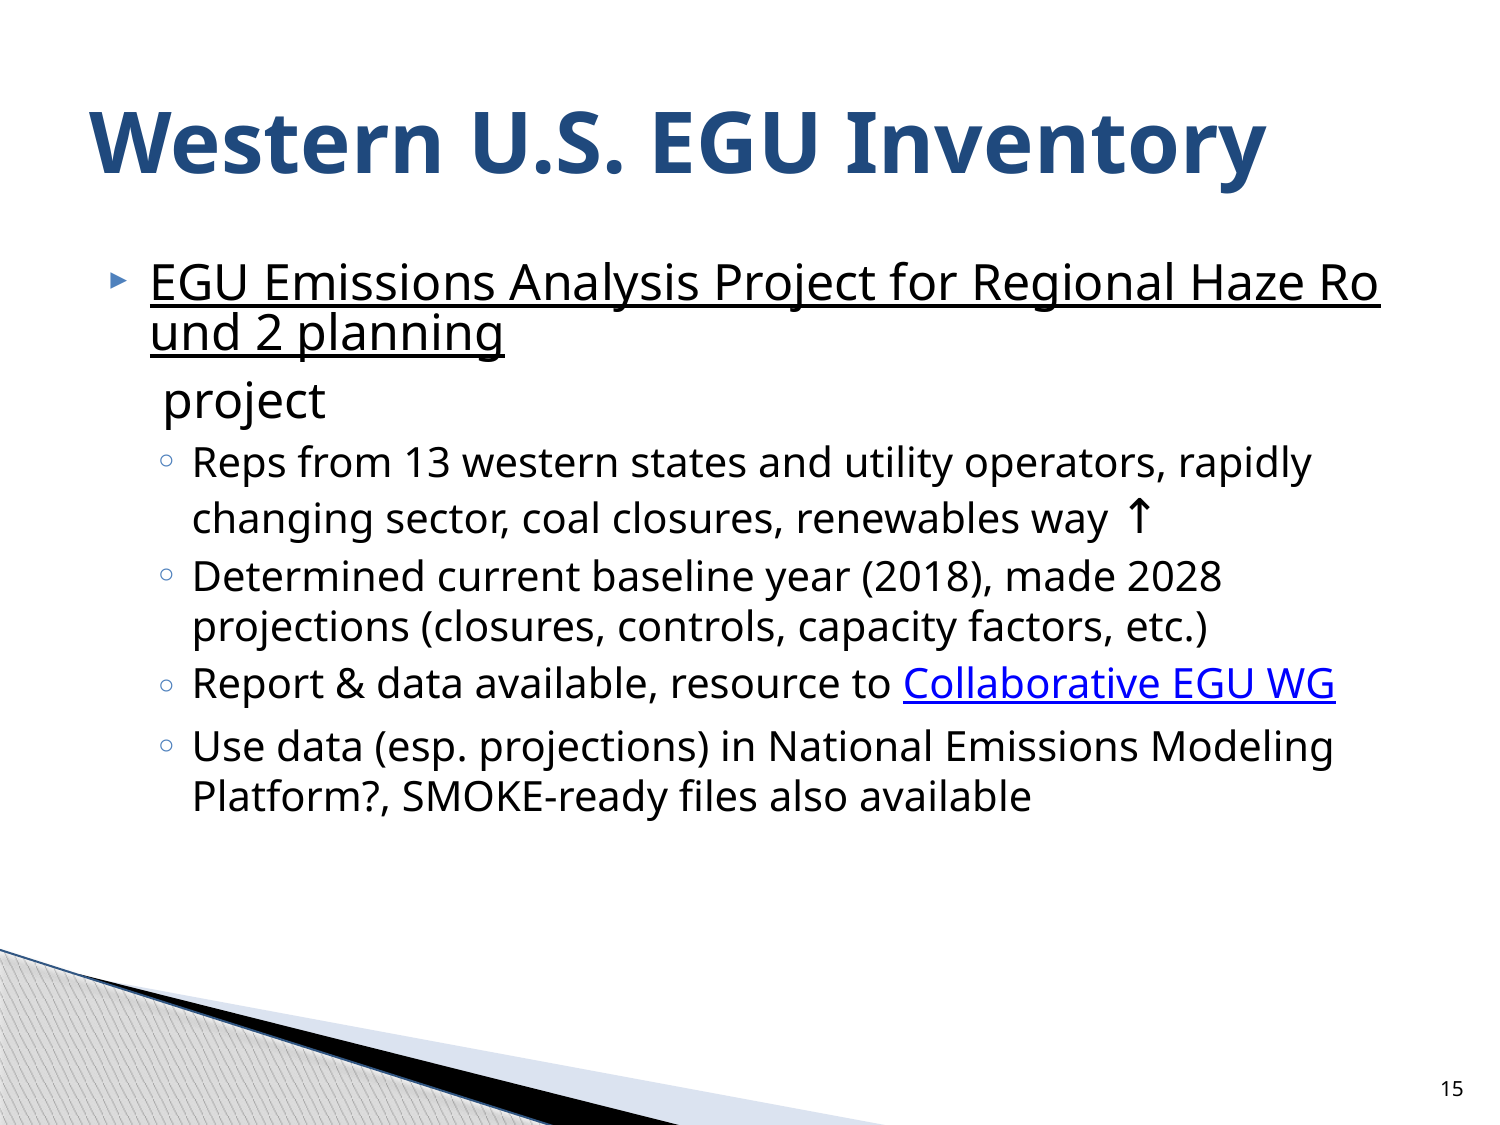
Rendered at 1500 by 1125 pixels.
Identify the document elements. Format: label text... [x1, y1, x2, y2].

slide_number 15 [1418, 1051, 1479, 1112]
list EGU Emissions Analysis Project for Regional Haze Round 2 planning project Reps from 13 western states and utility operators, rapidly changing sector, coal closures, renewables way ↑ Determined current baseline year (2018), made 2028 projections (closures, controls, capacity factors, etc.) Report & data available, resource to Collaborative EGU WG Use data (esp. projections) in National Emissions Modeling Platform?, SMOKE-ready files also available [75, 243, 1425, 986]
title Western U.S. EGU Inventory [75, 45, 1425, 233]
